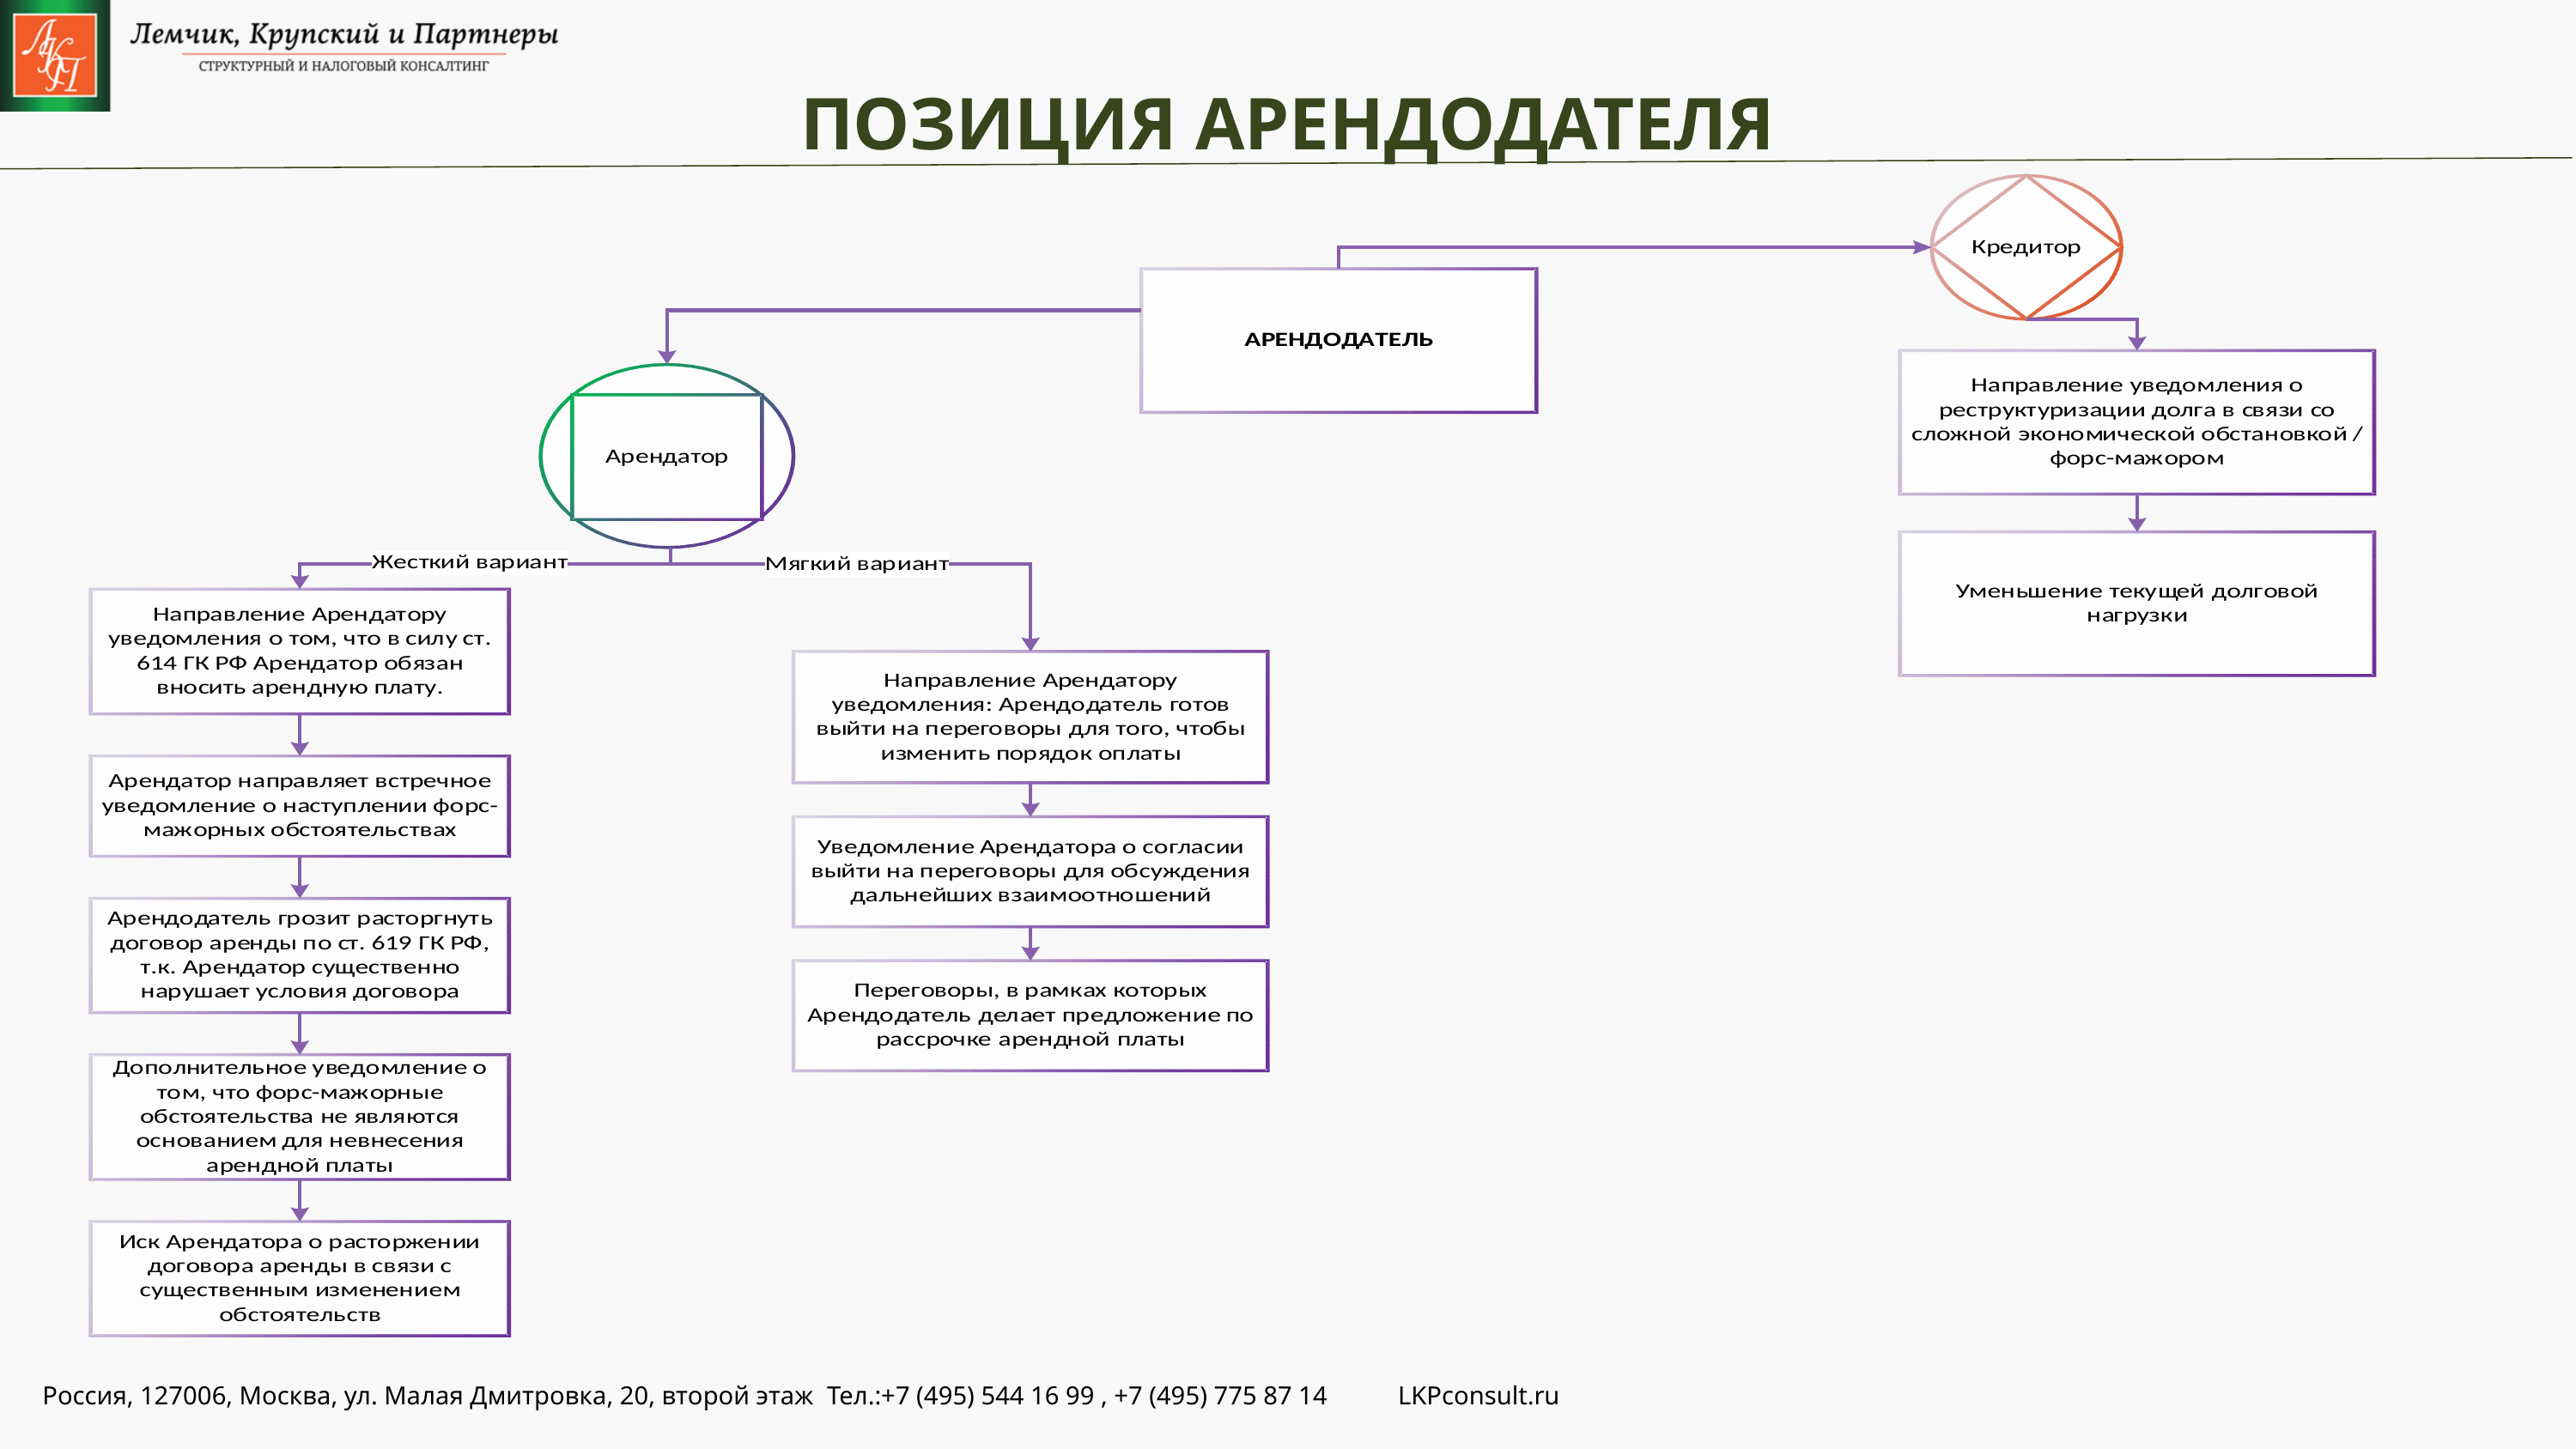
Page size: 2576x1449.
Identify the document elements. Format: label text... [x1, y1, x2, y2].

picture [0, 0, 559, 112]
text_box ПОЗИЦИЯ АРЕНДОДАТЕЛЯ [787, 71, 1789, 156]
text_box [0, 157, 2573, 169]
text_box Россия, 127006, Москва, ул. Малая Дмитровка, 20, второй этаж Тел.:+7 (495) 544 16 99 , +7 (495) 775 87 14 LKPconsult.ru [42, 1374, 1830, 1410]
picture [85, 171, 2384, 1338]
